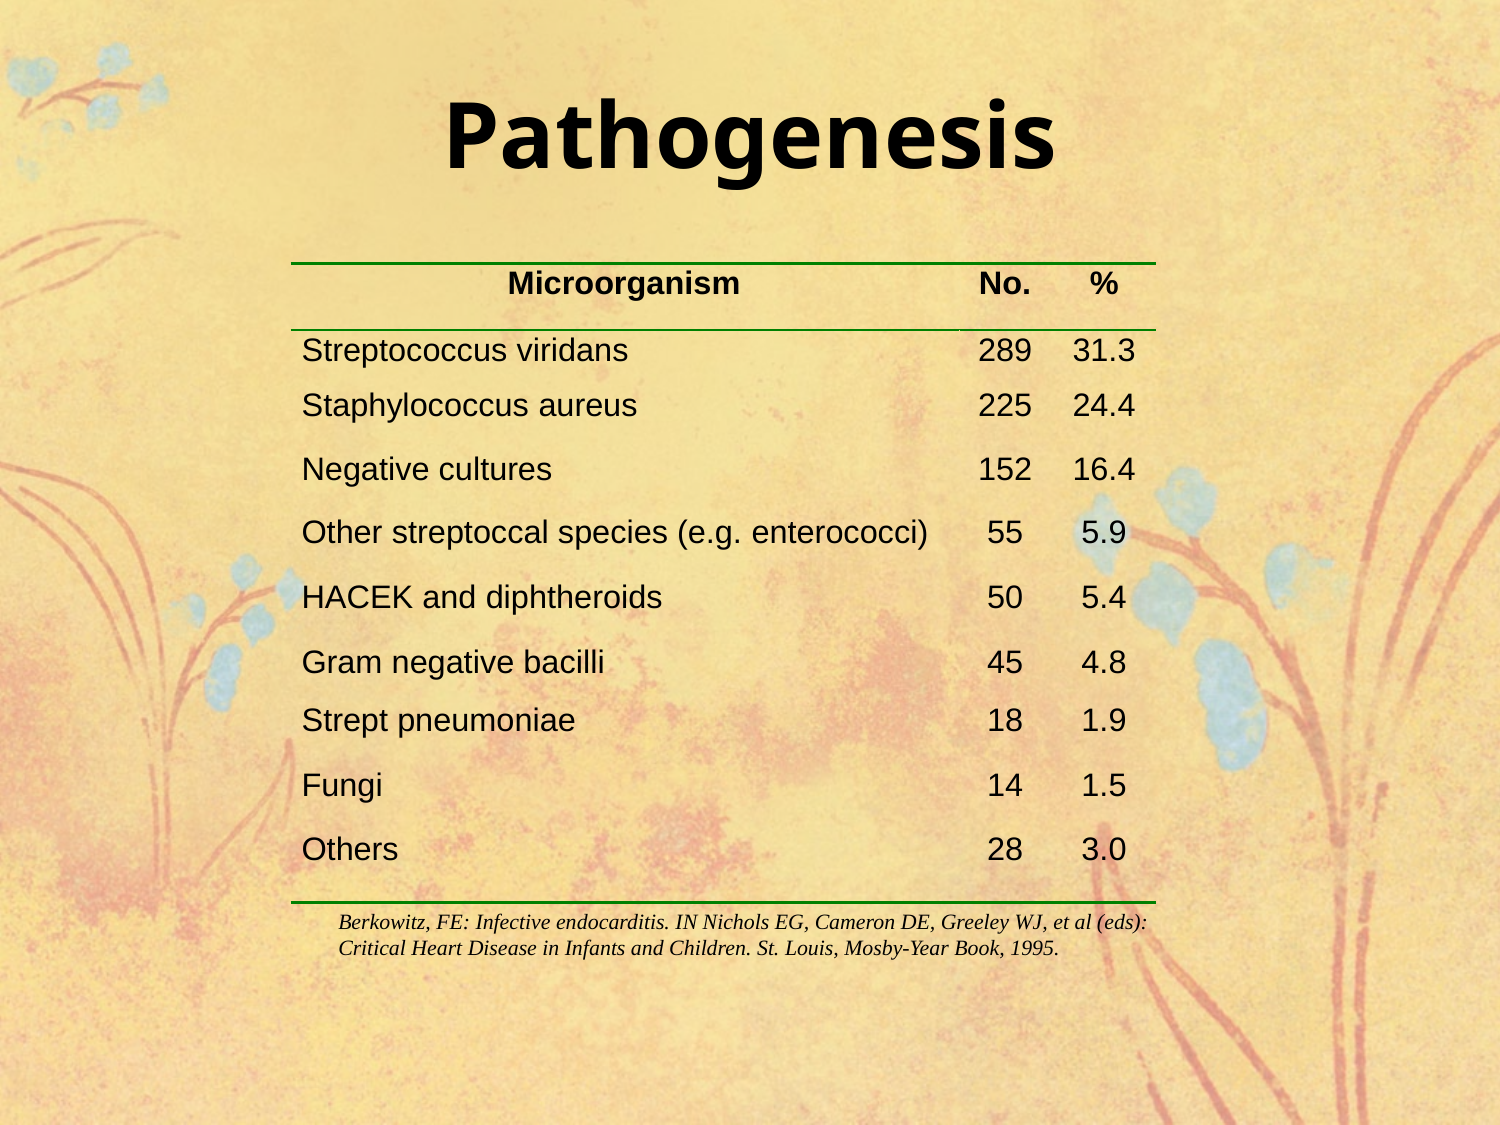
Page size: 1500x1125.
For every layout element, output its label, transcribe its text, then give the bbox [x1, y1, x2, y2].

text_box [275, 262, 1224, 1005]
title Pathogenesis [75, 45, 1425, 233]
